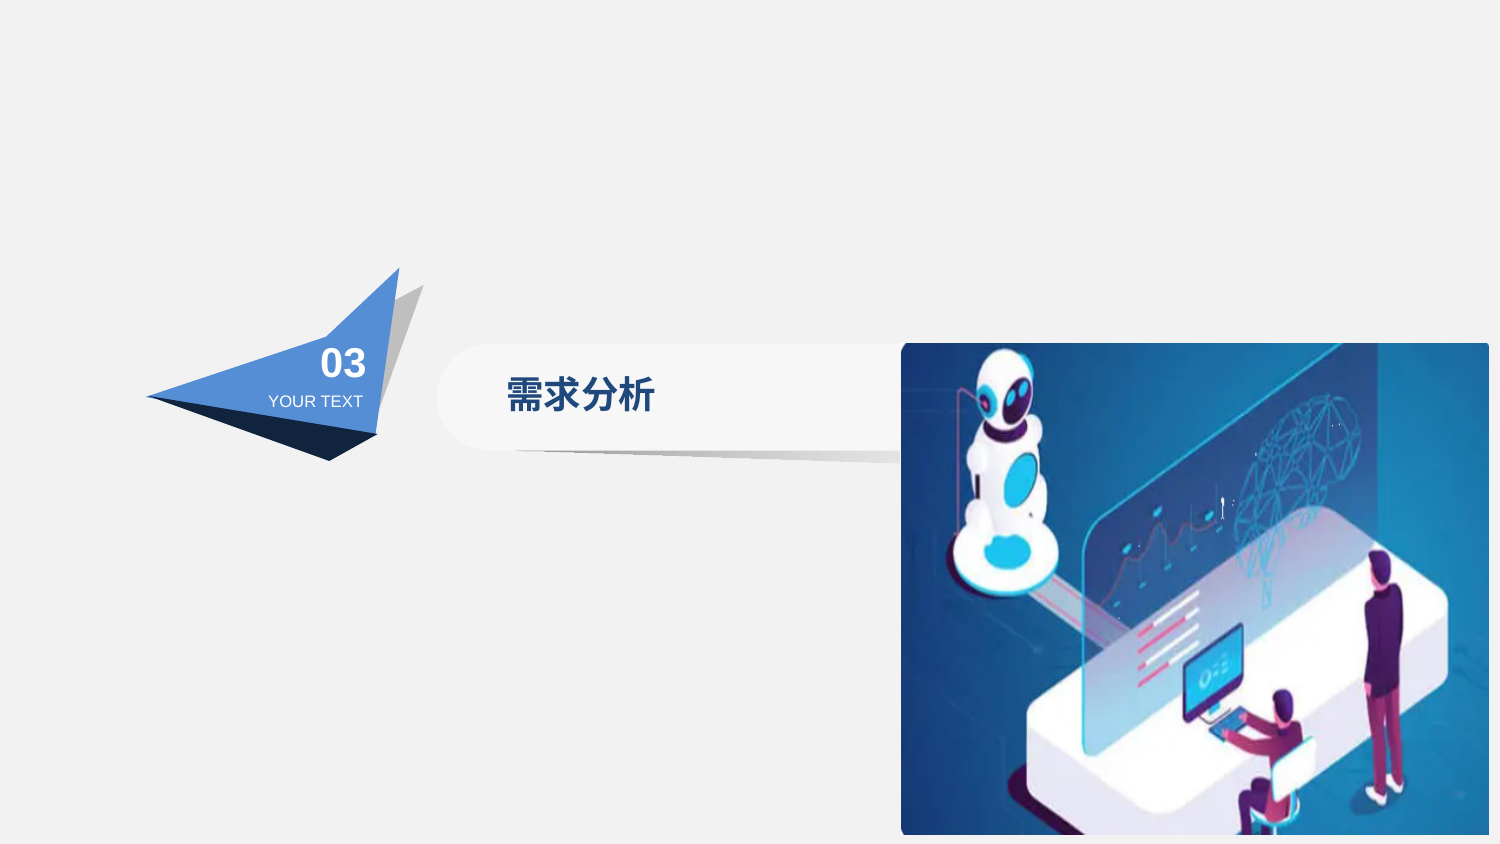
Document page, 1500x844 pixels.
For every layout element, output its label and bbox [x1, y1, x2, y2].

text_box [436, 343, 899, 466]
picture [900, 343, 1490, 835]
text_box [145, 267, 424, 462]
